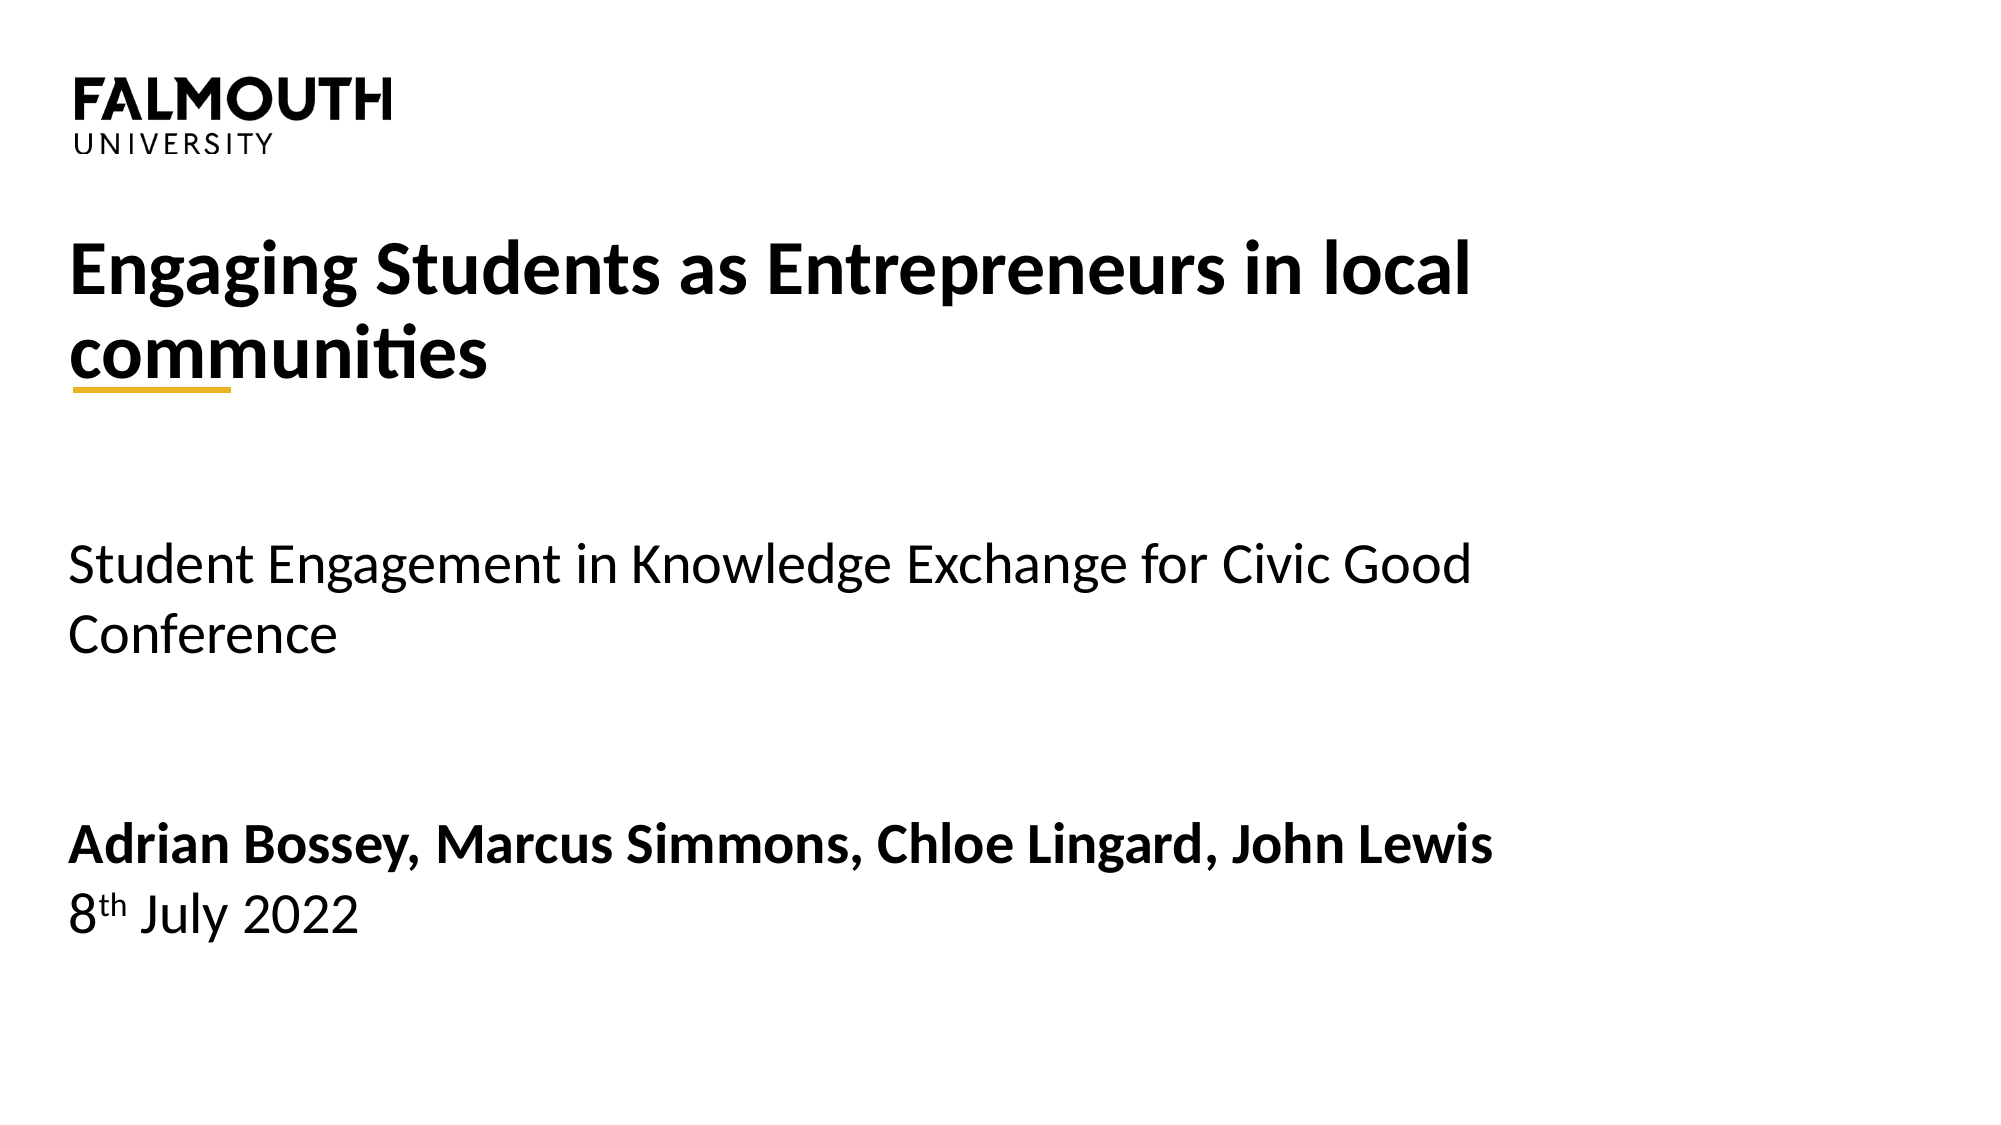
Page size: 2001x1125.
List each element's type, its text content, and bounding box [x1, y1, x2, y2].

title Engaging Students as Entrepreneurs in local communities [54, 219, 1837, 404]
text_box Student Engagement in Knowledge Exchange for Civic Good Conference Adrian Bossey, Marcus Simmons, Chloe Lingard, John Lewis 8th July 2022 [54, 518, 1664, 953]
